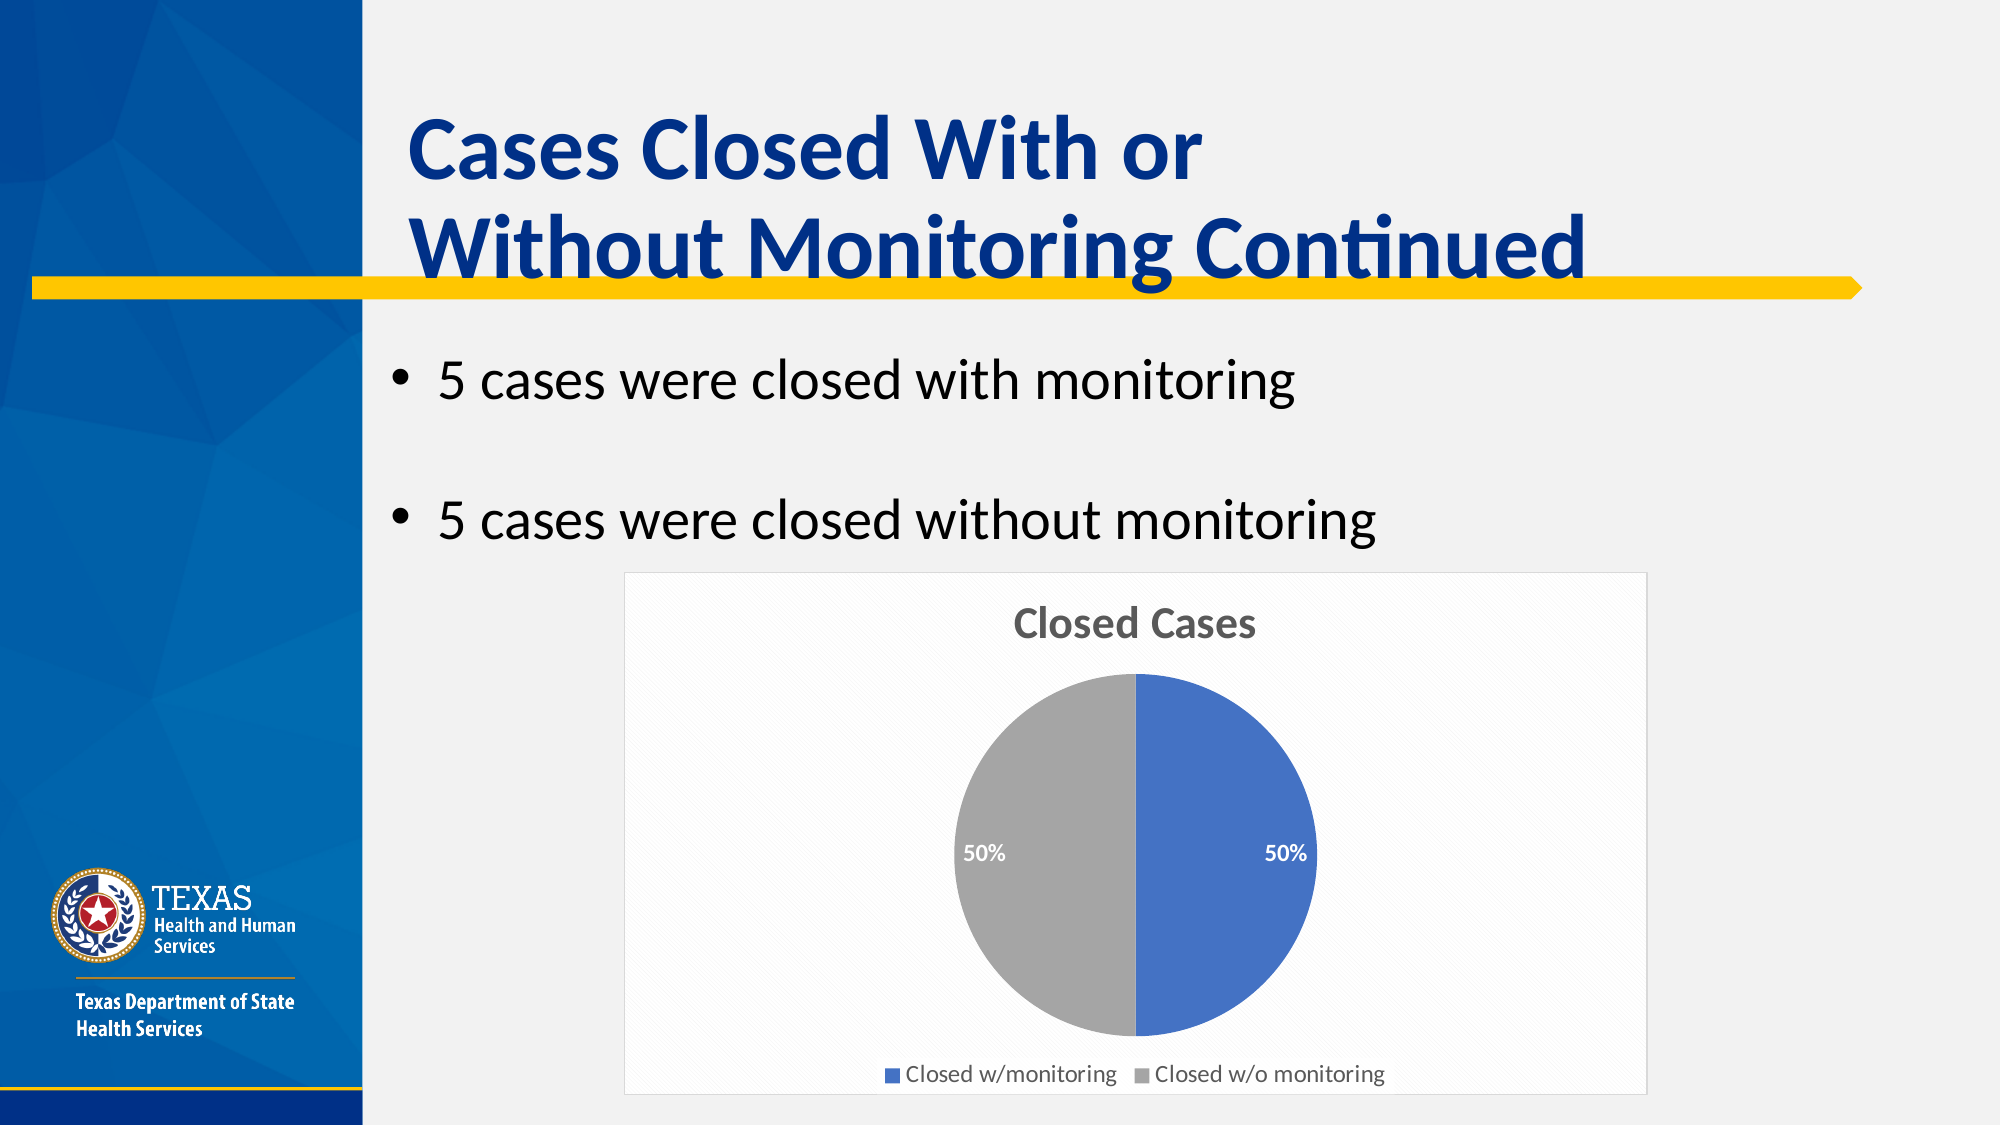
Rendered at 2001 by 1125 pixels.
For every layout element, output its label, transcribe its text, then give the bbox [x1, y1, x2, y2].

picture [0, 0, 363, 1090]
text_box 5 cases were closed with monitoring 5 cases were closed without monitoring [375, 333, 1960, 559]
chart [623, 571, 1648, 1096]
title Cases Closed With or Without Monitoring Continued [393, 91, 1951, 309]
